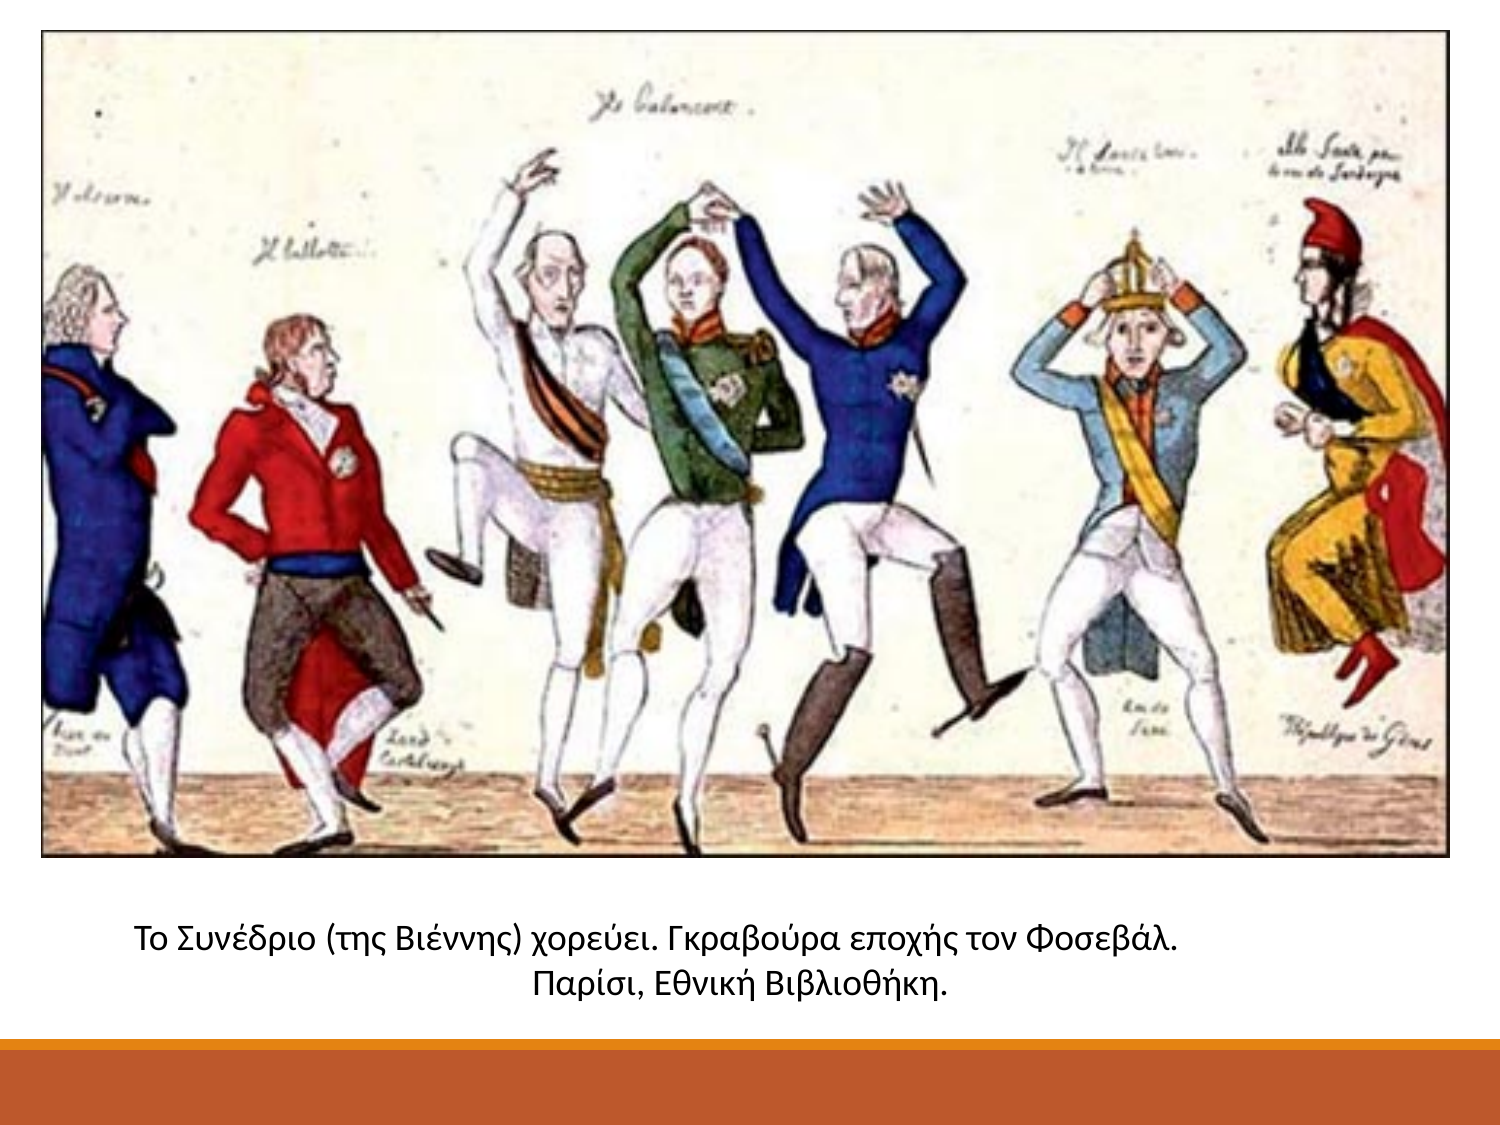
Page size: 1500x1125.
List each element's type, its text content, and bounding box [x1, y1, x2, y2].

text_box Το Συνέδριο (της Βιέννης) χορεύει. Γκραβούρα εποχής τον Φοσεβάλ. Παρίσι, Εθνική Βιβλιοθήκη. [119, 905, 1372, 1010]
picture [40, 30, 1450, 859]
